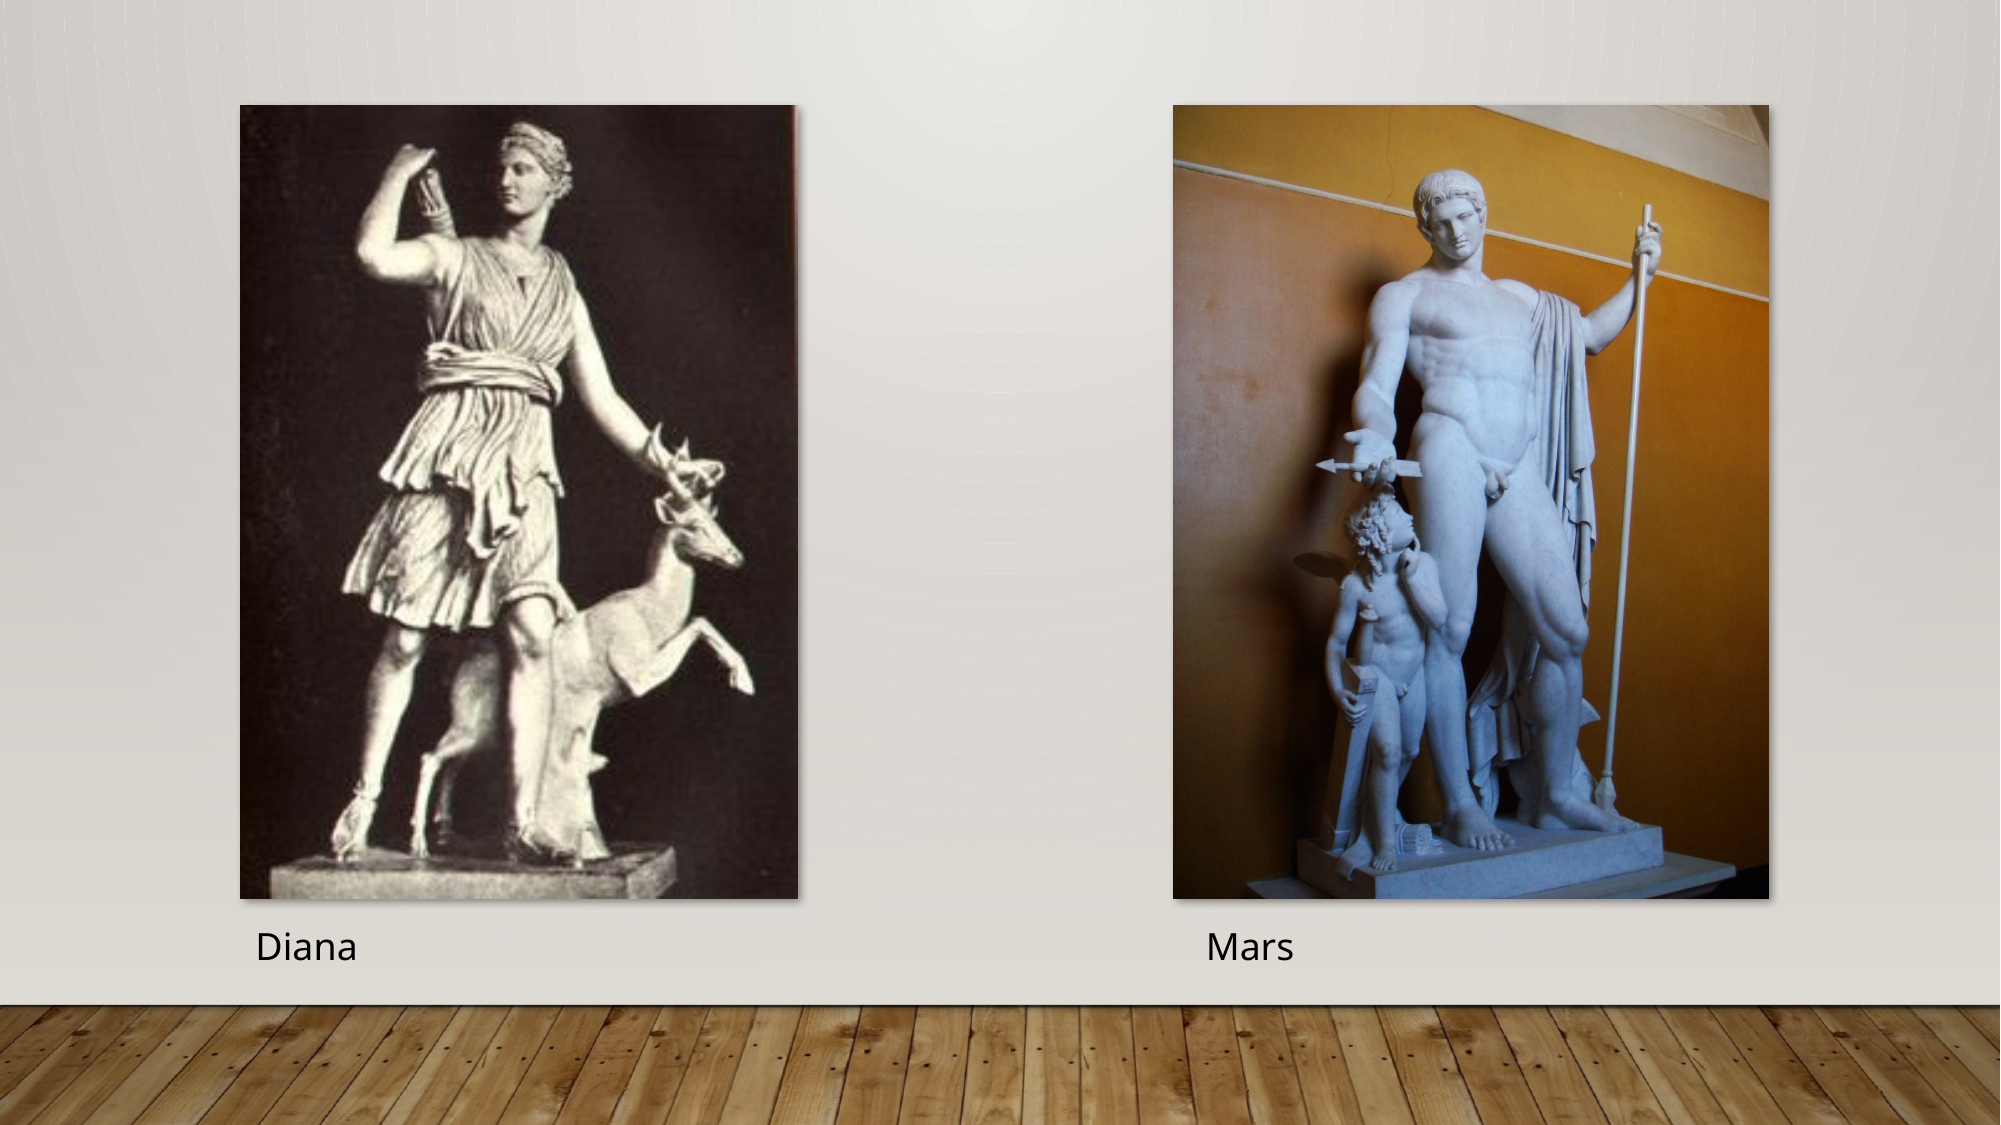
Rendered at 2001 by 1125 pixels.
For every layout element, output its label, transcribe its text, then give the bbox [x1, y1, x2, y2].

text_box Mars [1191, 915, 1570, 976]
picture [1173, 105, 1769, 899]
picture [240, 105, 798, 899]
picture [0, 1005, 2000, 1125]
text_box Diana [240, 915, 757, 976]
